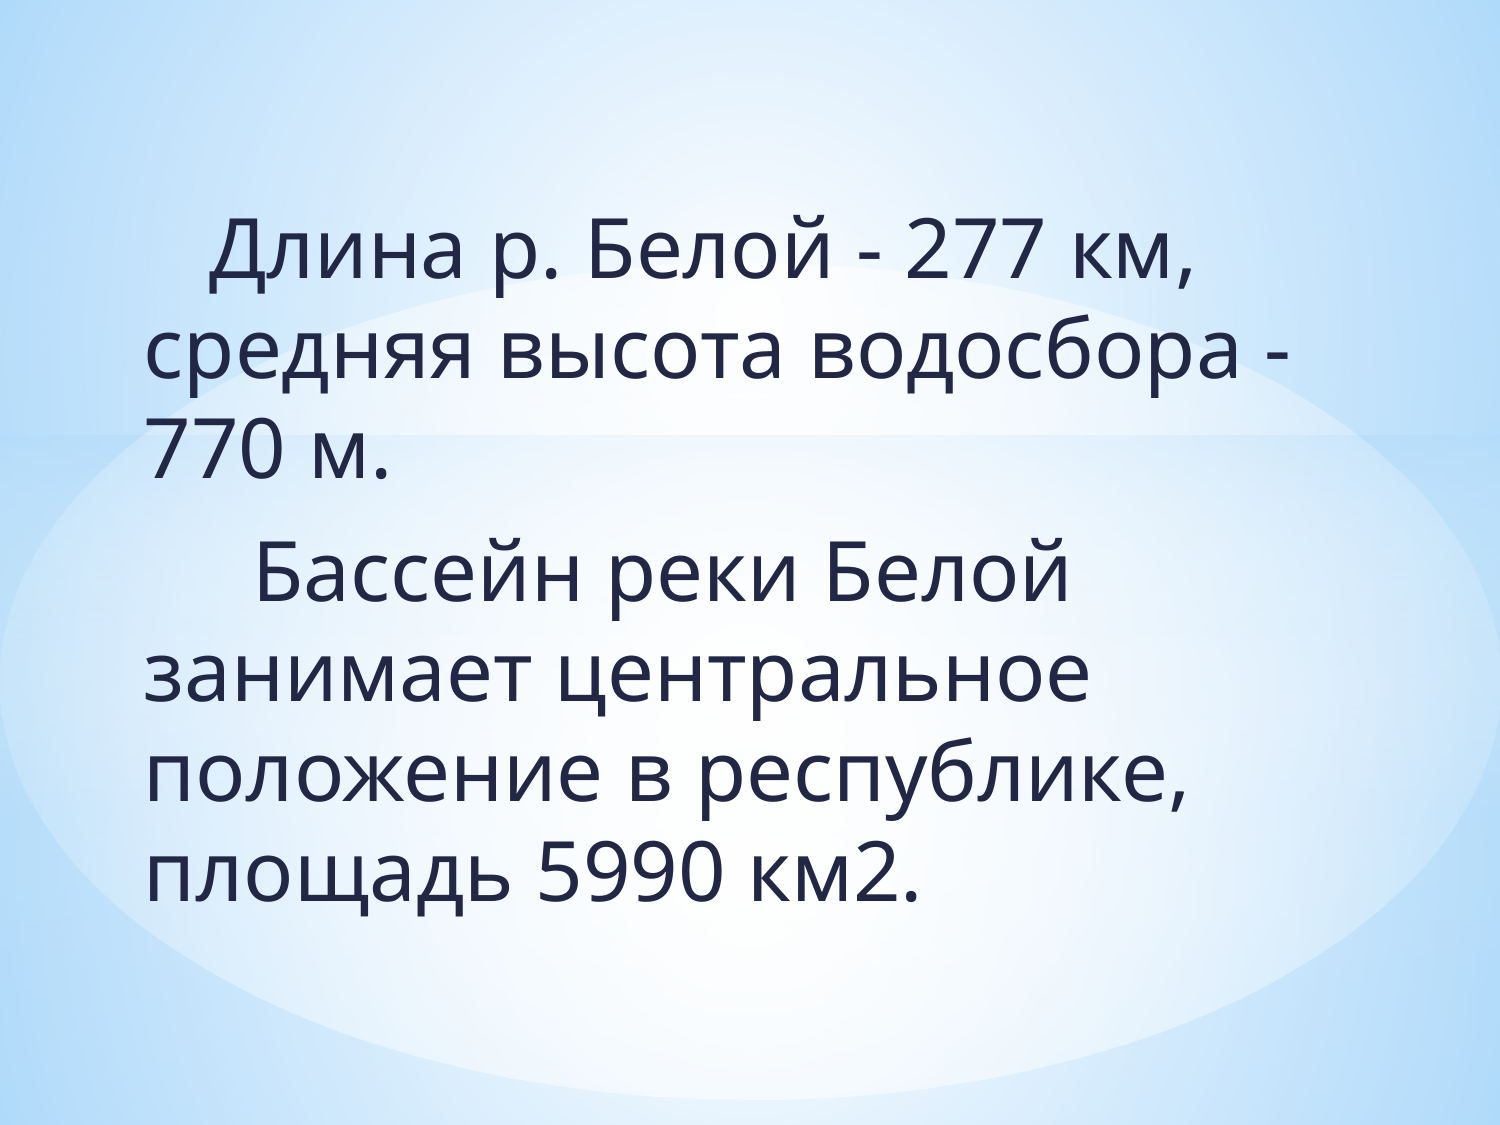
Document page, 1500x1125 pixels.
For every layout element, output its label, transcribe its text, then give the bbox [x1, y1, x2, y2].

list Длина р. Белой - 277 км, средняя высота водосбора - 770 м. Бассейн реки Белой занимает центральное положение в республике, площадь 5990 км2. [128, 187, 1344, 904]
